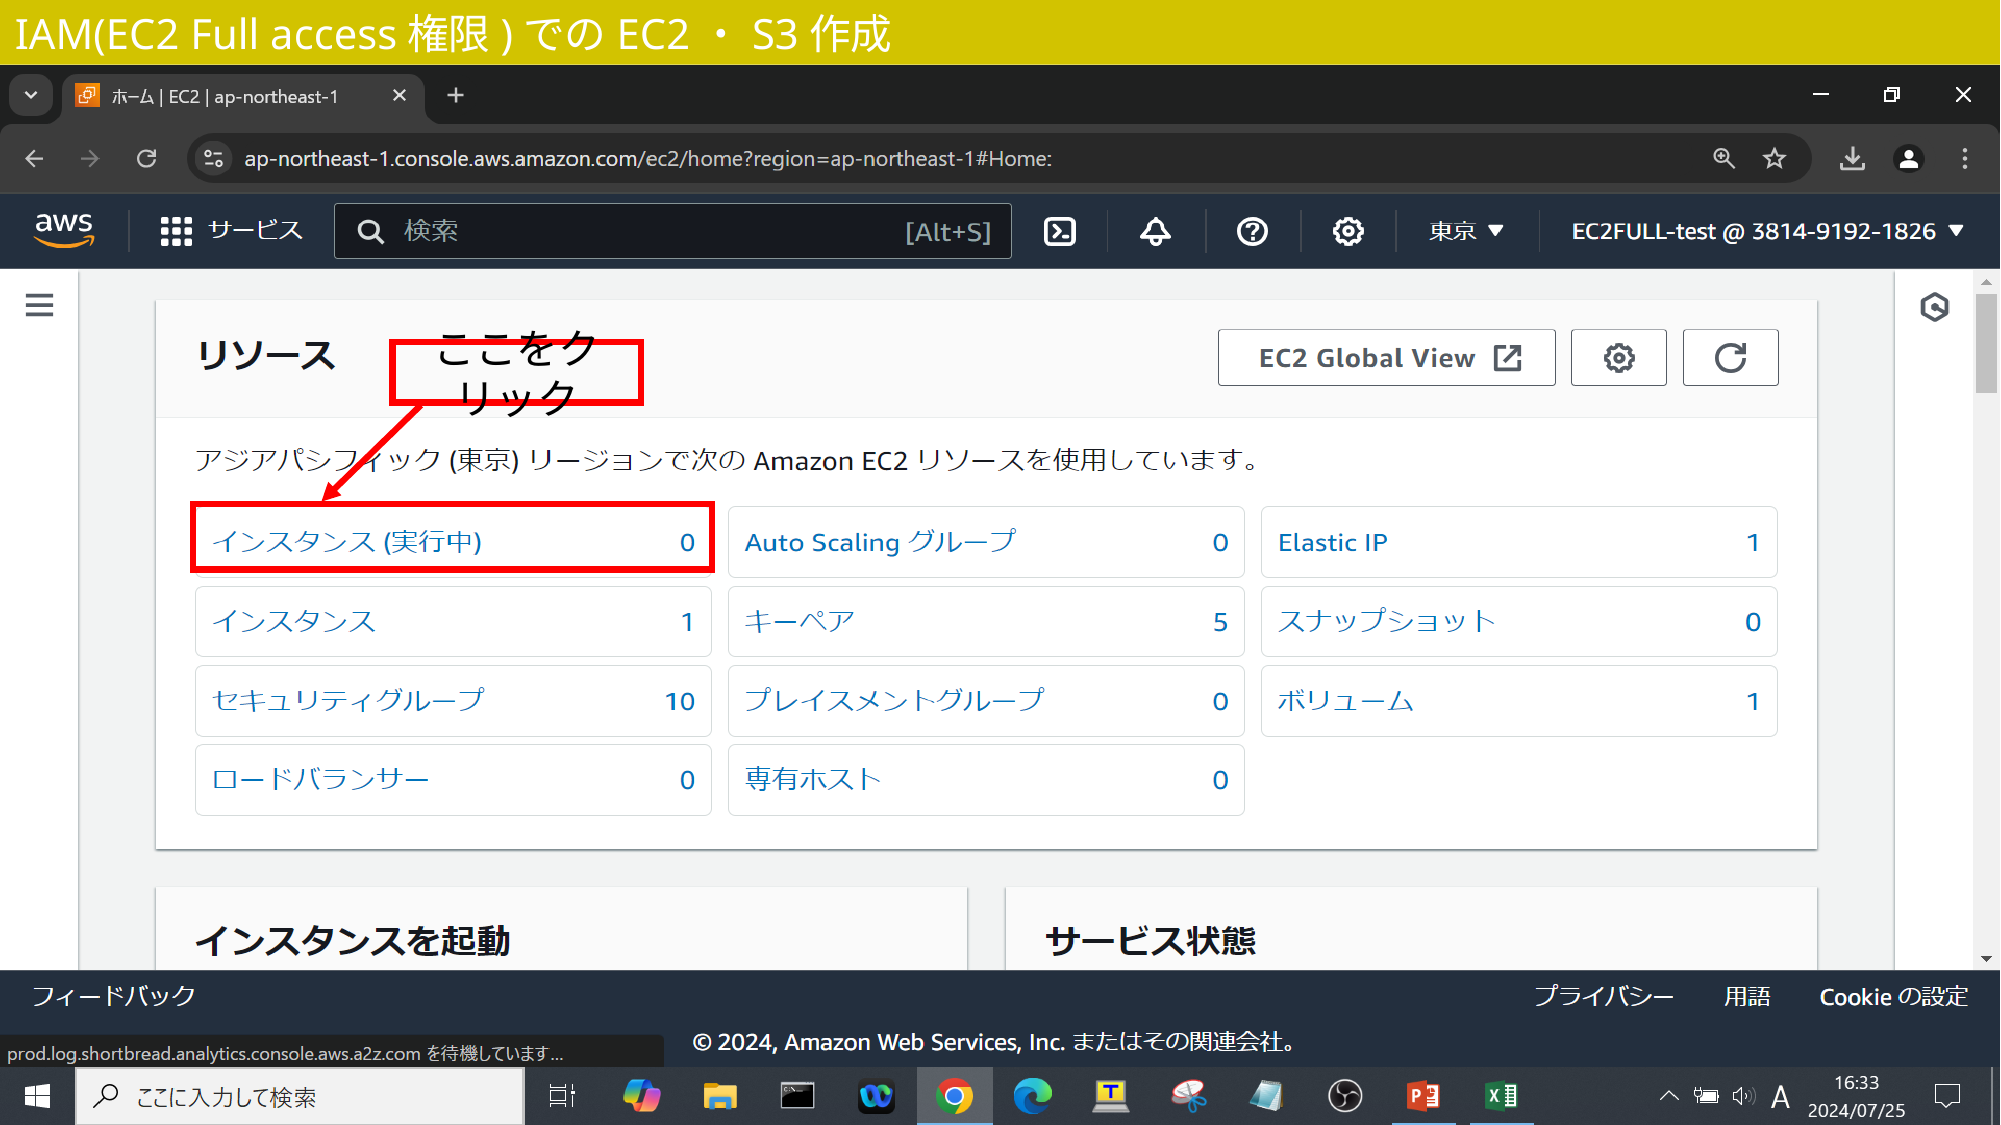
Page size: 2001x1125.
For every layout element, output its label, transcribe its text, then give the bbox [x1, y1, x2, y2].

picture [0, 65, 2000, 1125]
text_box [193, 342, 712, 570]
text_box IAM(EC2 Full access権限)でのEC2・S3作成 [0, 0, 2000, 65]
